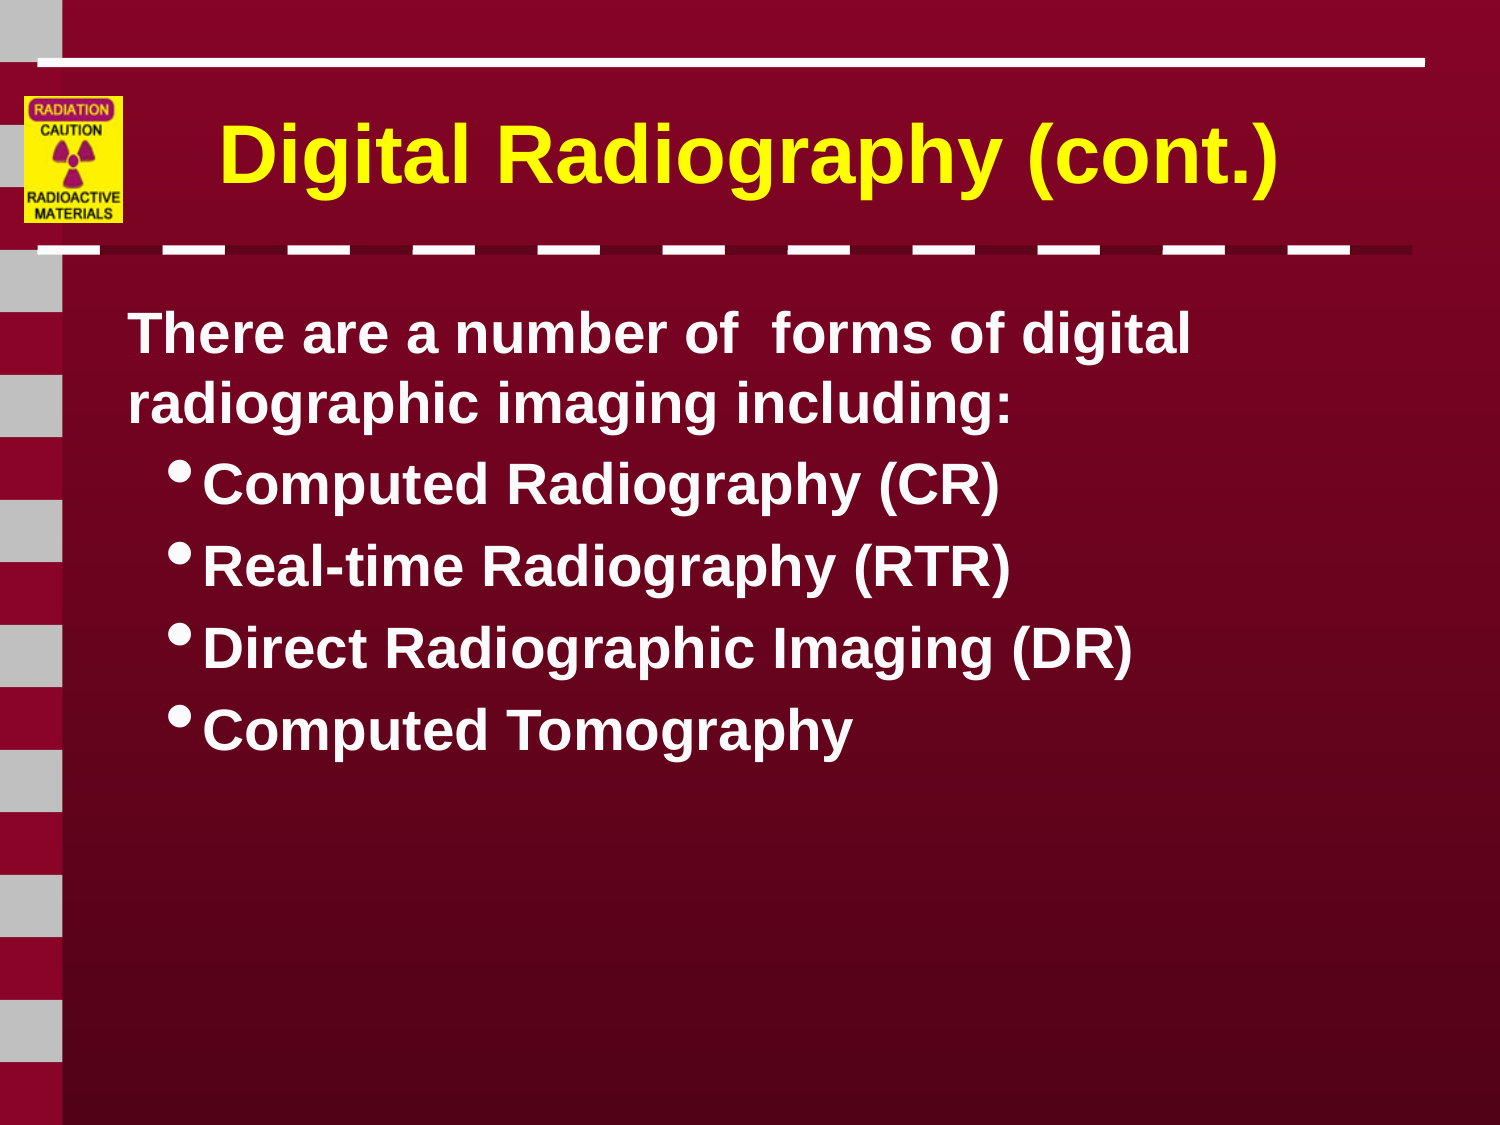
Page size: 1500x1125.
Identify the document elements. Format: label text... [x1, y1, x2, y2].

title Digital Radiography (cont.) [112, 87, 1388, 213]
picture [24, 96, 123, 223]
list There are a number of forms of digital radiographic imaging including: Computed Radiography (CR) Real-time Radiography (RTR) Direct Radiographic Imaging (DR) Computed Tomography [112, 287, 1419, 1013]
